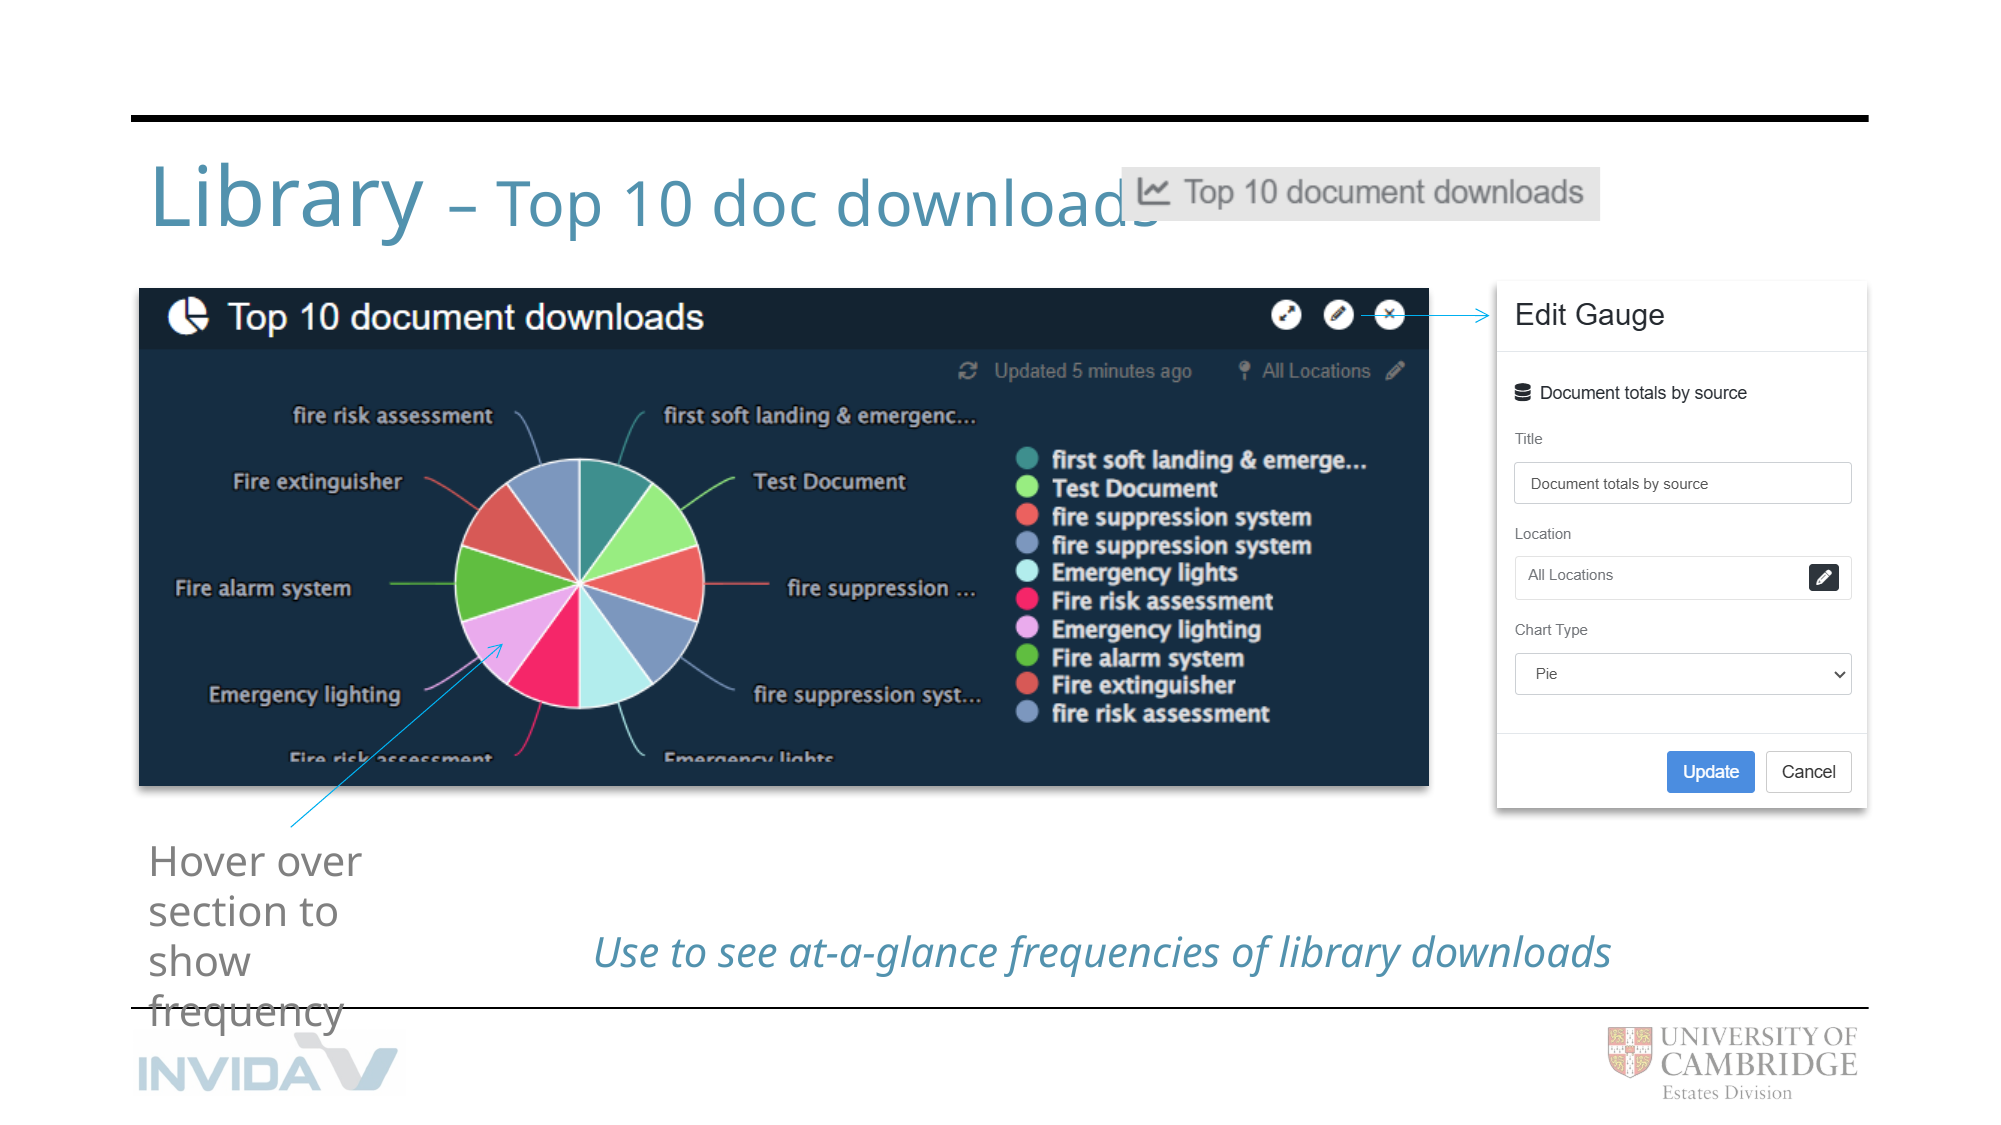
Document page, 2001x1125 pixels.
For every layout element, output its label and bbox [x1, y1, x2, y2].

text_box [290, 643, 503, 828]
picture [139, 288, 1429, 786]
picture [1121, 167, 1601, 221]
picture [1497, 281, 1867, 808]
text_box [13, 13, 1982, 1109]
